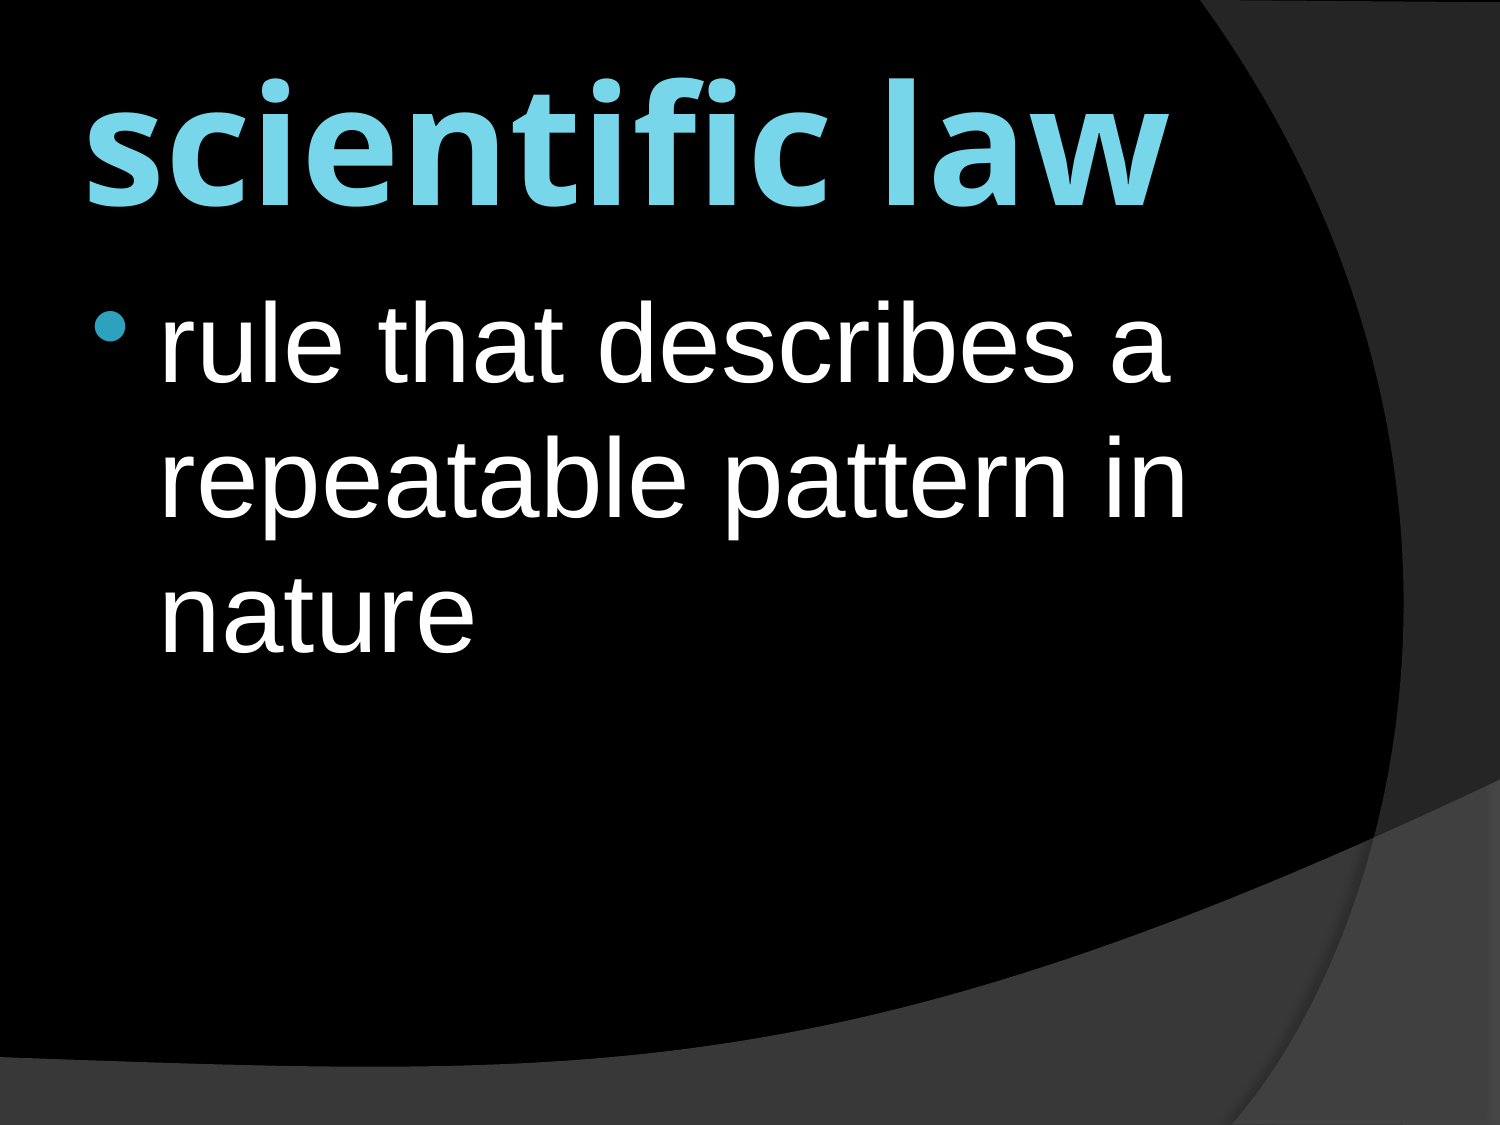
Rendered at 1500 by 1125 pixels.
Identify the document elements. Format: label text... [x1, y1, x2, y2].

list rule that describes a repeatable pattern in nature [75, 262, 1400, 1005]
title scientific law [75, 45, 1300, 233]
